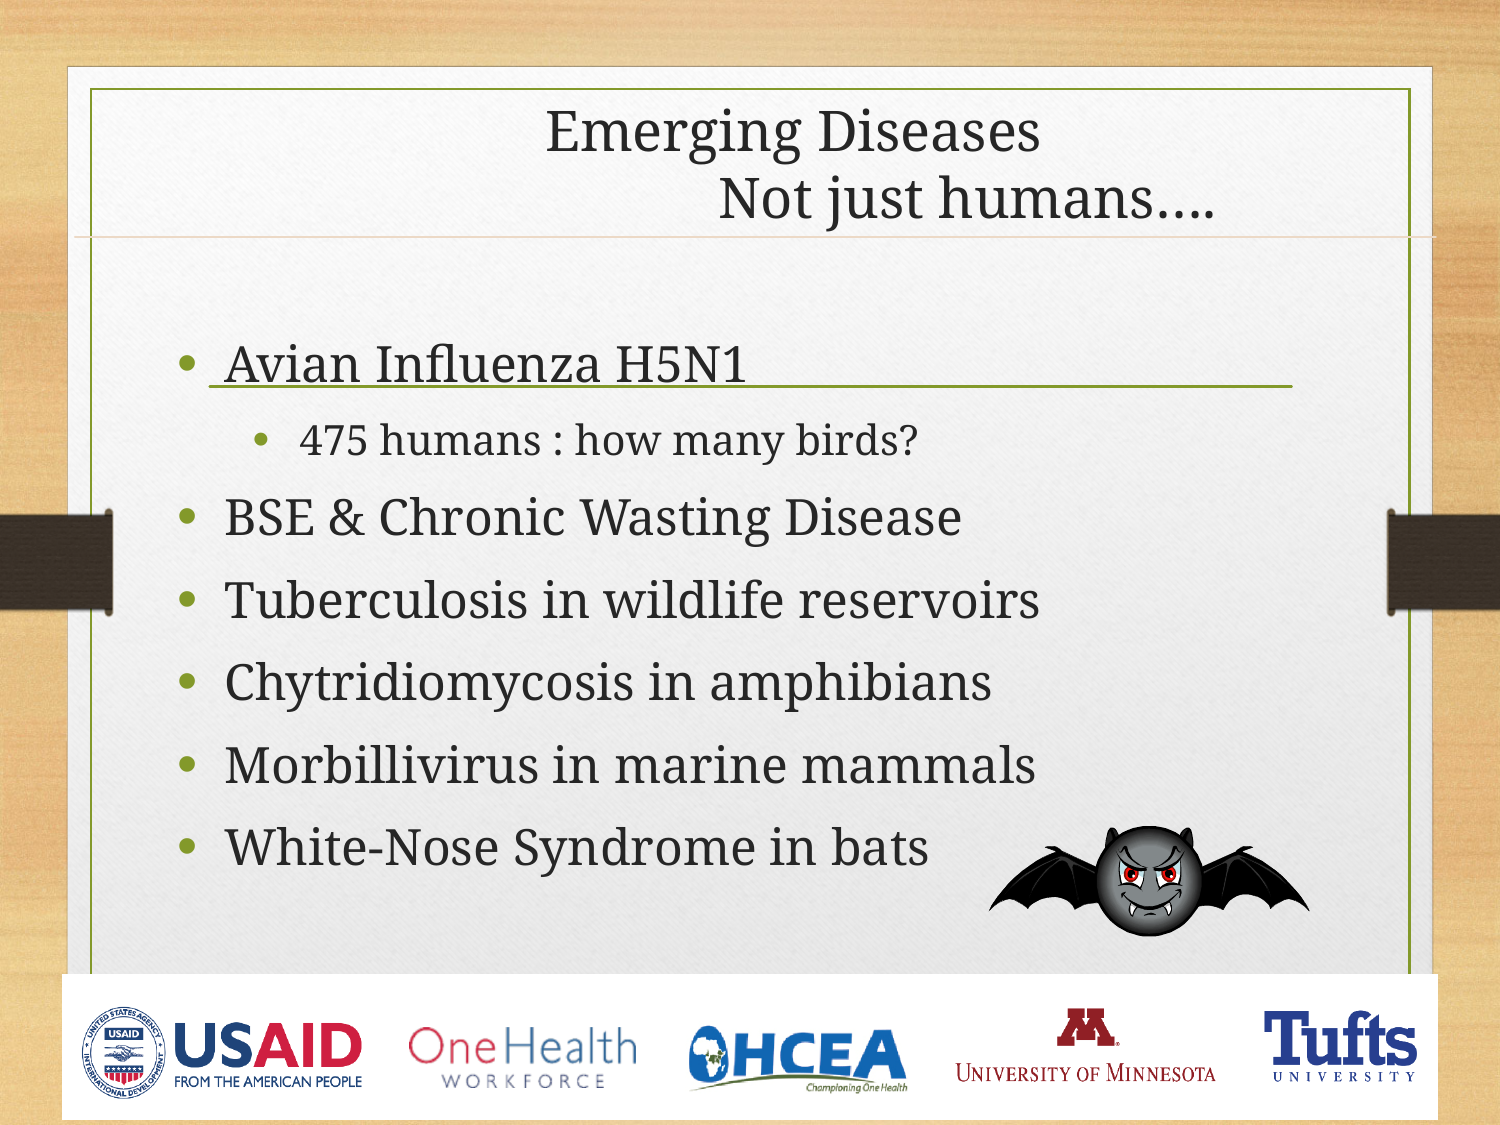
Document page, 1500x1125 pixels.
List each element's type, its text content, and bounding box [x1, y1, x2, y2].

title Emerging Diseases Not just humans…. [174, 87, 1413, 238]
list Avian Influenza H5N1 475 humans : how many birds? BSE & Chronic Wasting Disease Tuberculosis in wildlife reservoirs Chytridiomycosis in amphibians Morbillivirus in marine mammals White-Nose Syndrome in bats [162, 324, 1413, 974]
picture [0, 0, 1500, 1125]
